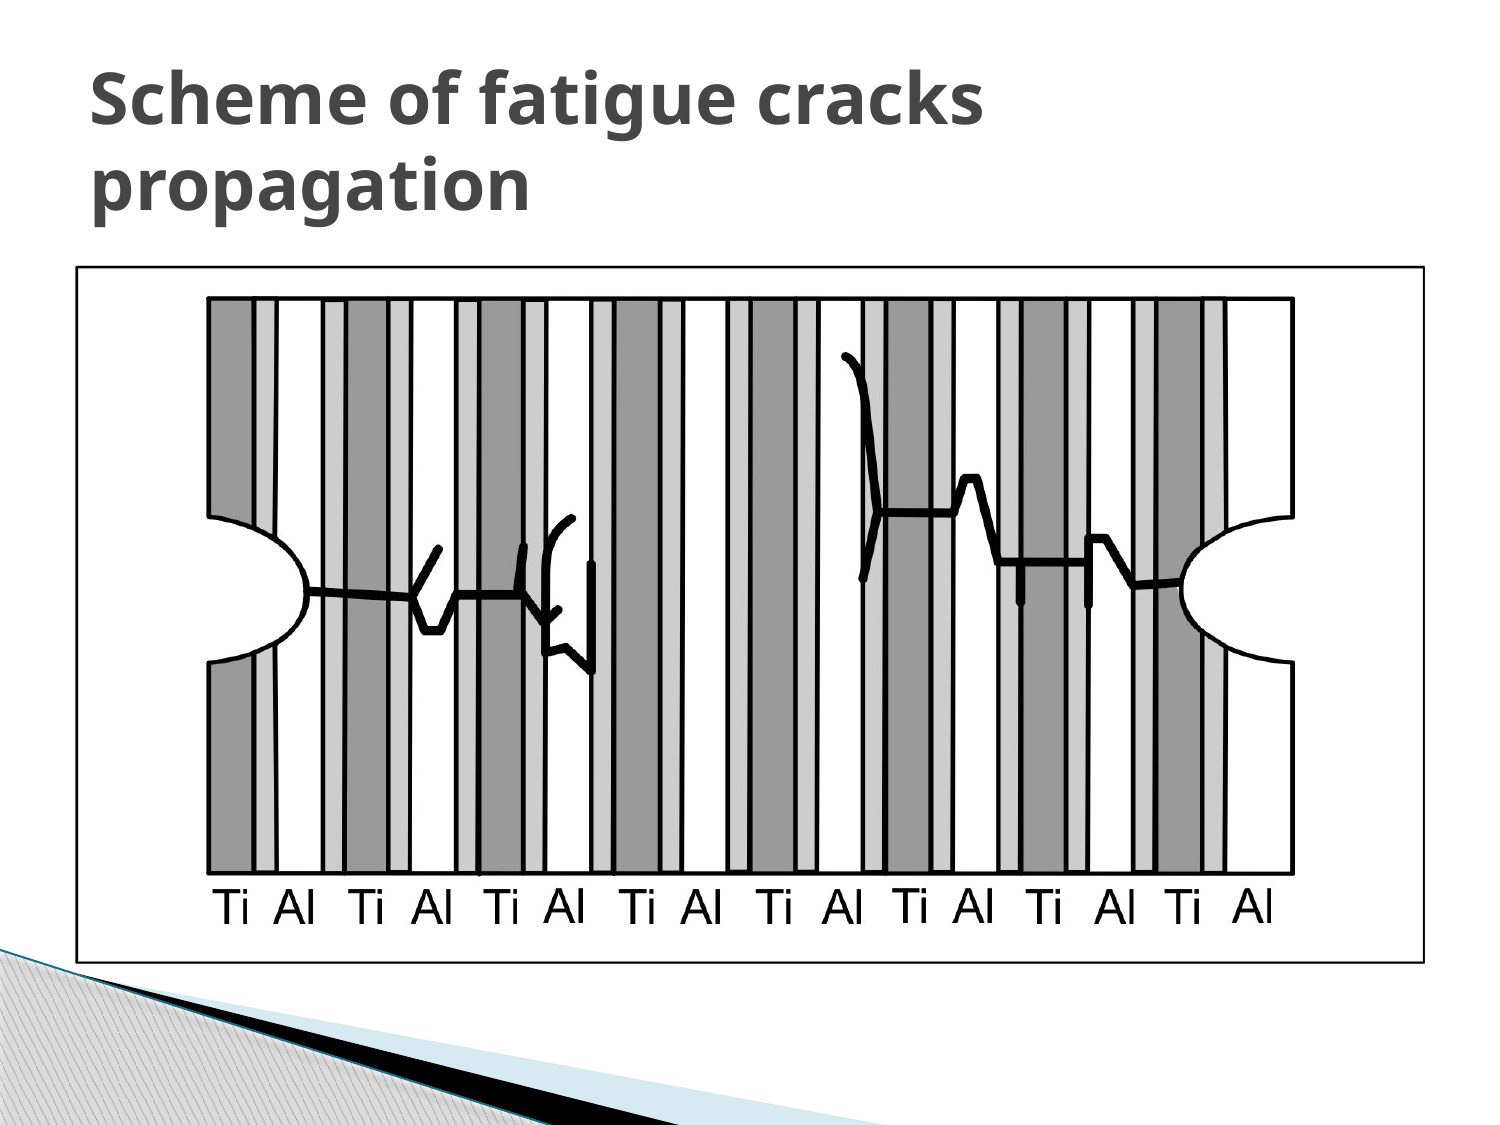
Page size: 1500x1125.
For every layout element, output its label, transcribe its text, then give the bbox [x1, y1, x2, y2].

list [74, 264, 1426, 964]
title Scheme of fatigue cracks propagation [75, 45, 1425, 233]
